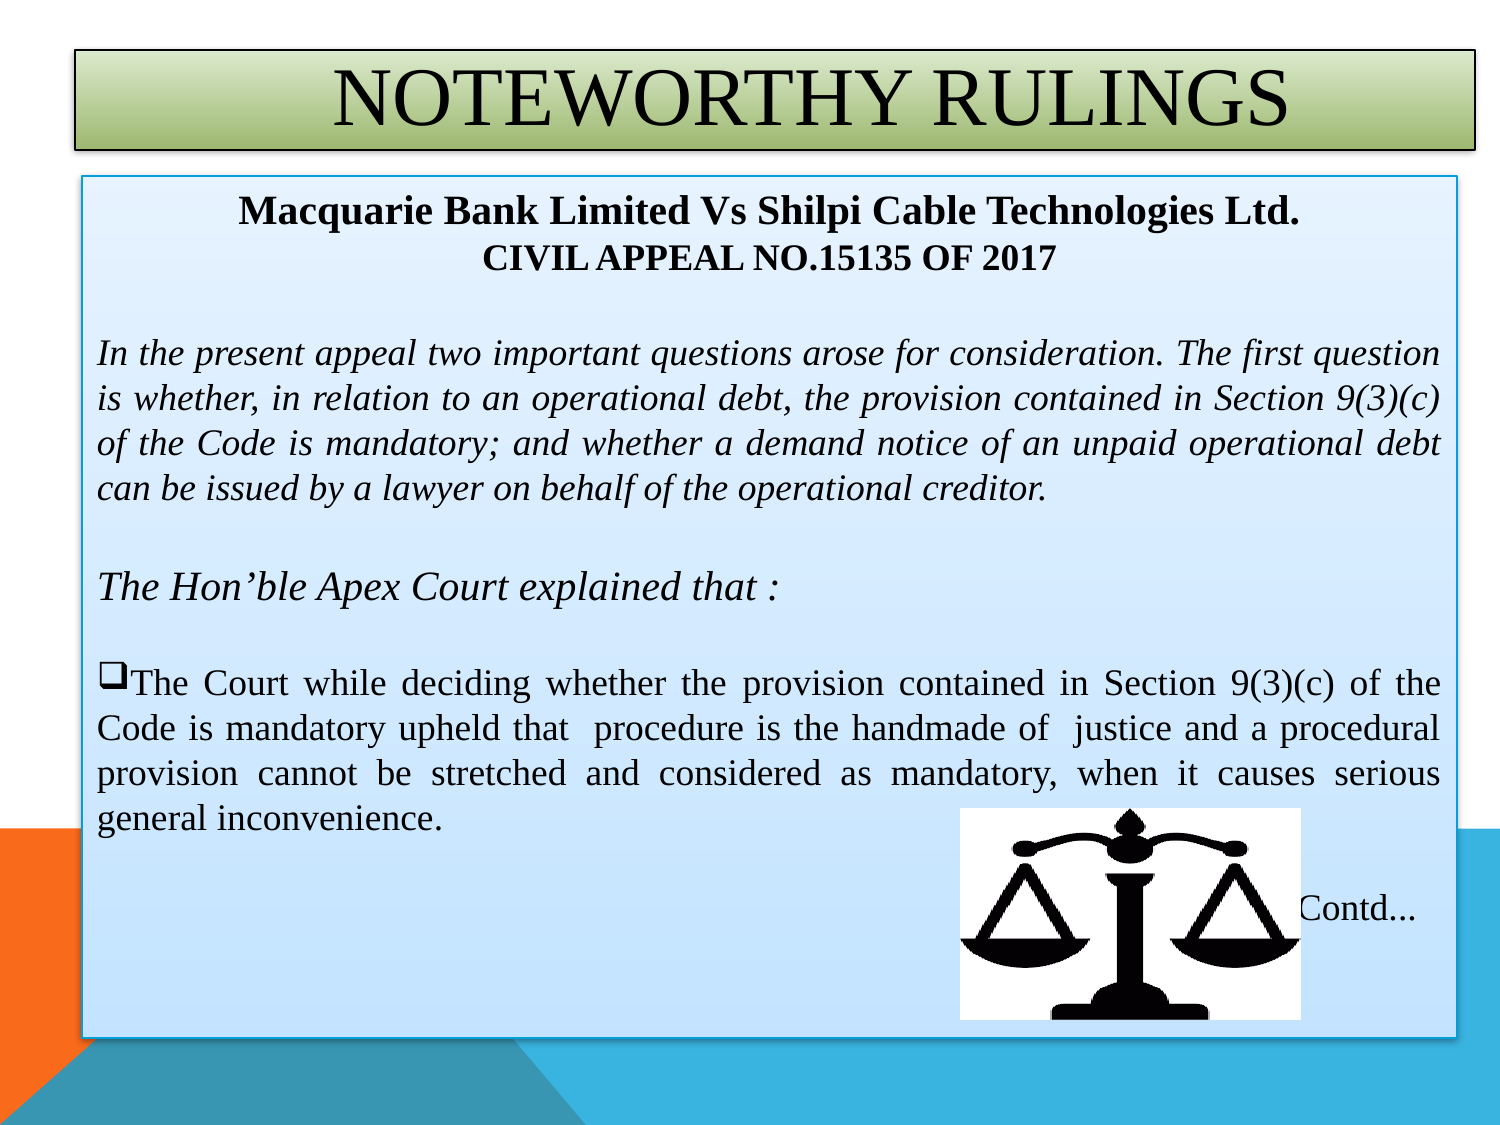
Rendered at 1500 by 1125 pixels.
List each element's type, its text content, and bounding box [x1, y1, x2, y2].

title NOTEWORTHY RULINGS [74, 49, 1476, 151]
picture [960, 808, 1302, 1020]
text_box Macquarie Bank Limited Vs Shilpi Cable Technologies Ltd. CIVIL APPEAL NO.15135 OF 2017 In the present appeal two important questions arose for consideration. The first question is whether, in relation to an operational debt, the provision contained in Section 9(3)(c) of the Code is mandatory; and whether a demand notice of an unpaid operational debt can be issued by a lawyer on behalf of the operational creditor. The Hon’ble Apex Court explained that : The Court while deciding whether the provision contained in Section 9(3)(c) of the Code is mandatory upheld that procedure is the handmade of justice and a procedural provision cannot be stretched and considered as mandatory, when it causes serious general inconvenience. Contd... [81, 175, 1458, 1039]
